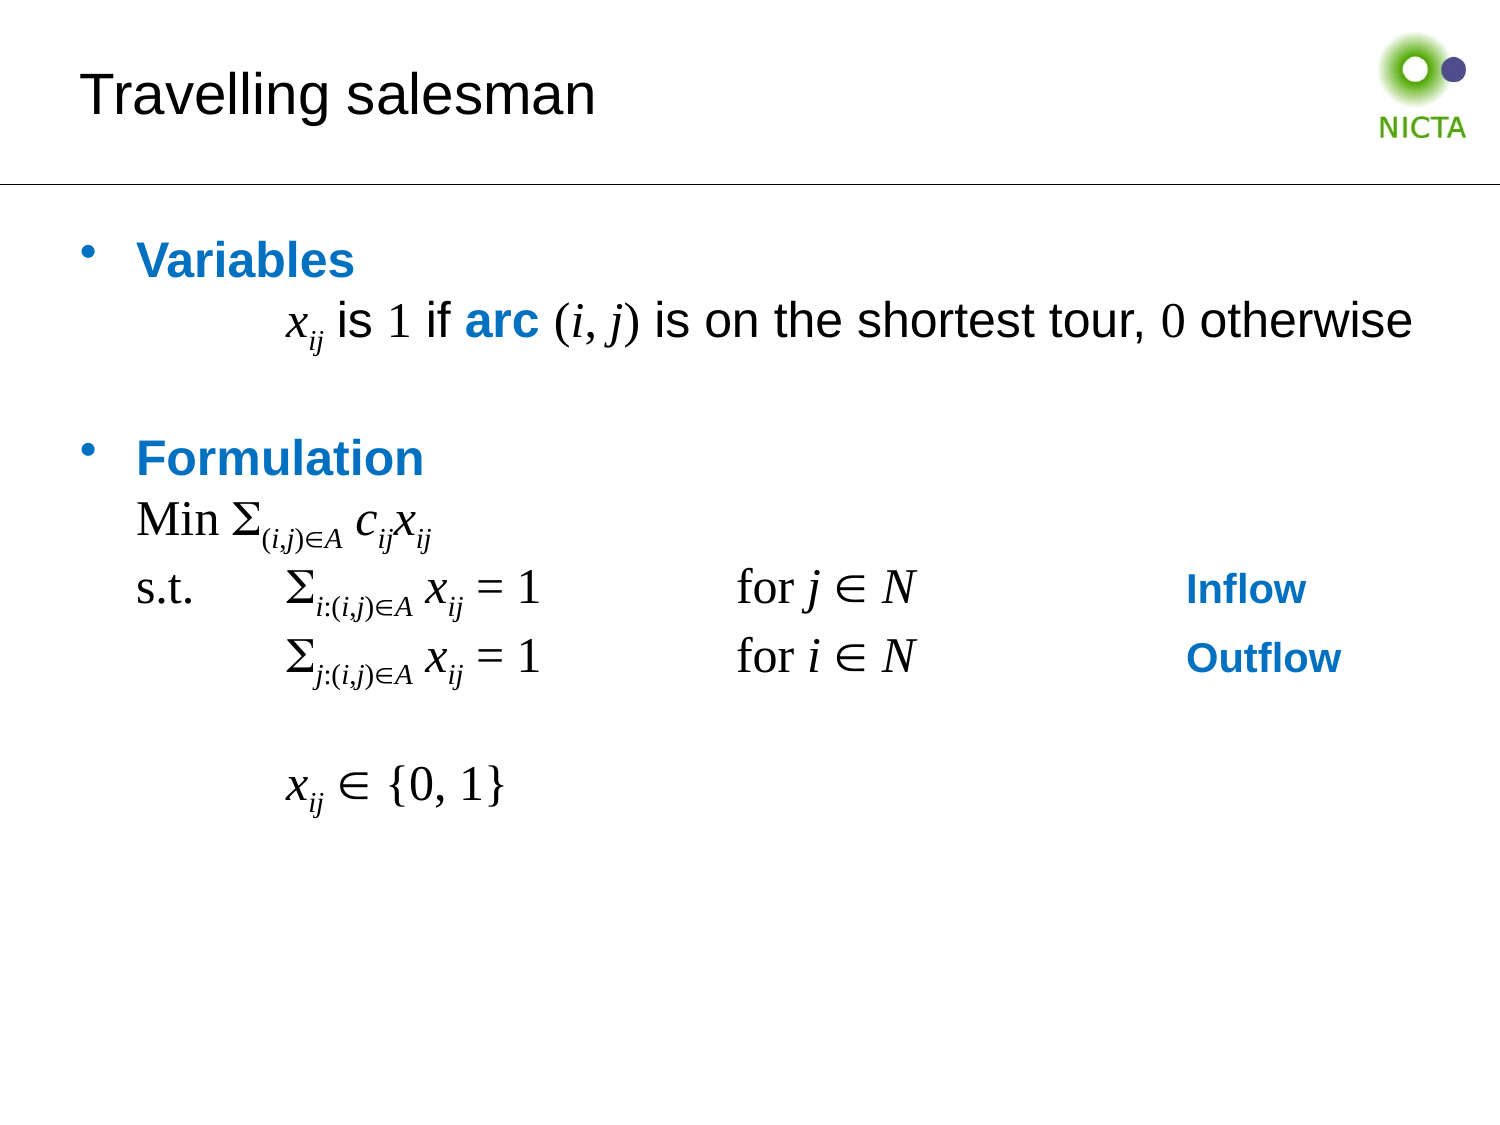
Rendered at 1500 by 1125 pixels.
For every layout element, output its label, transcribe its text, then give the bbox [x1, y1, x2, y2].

picture [1436, 31, 1466, 138]
list Variables xij is 1 if arc (i, j) is on the shortest tour, 0 otherwise Formulation Min (i,j)A cijxij s.t. i:(i,j)A xij = 1 for j  N Inflow j:(i,j)A xij = 1 for i  N Outflow xij  {0, 1} [64, 219, 1436, 1102]
title Travelling salesman [64, 10, 1436, 173]
